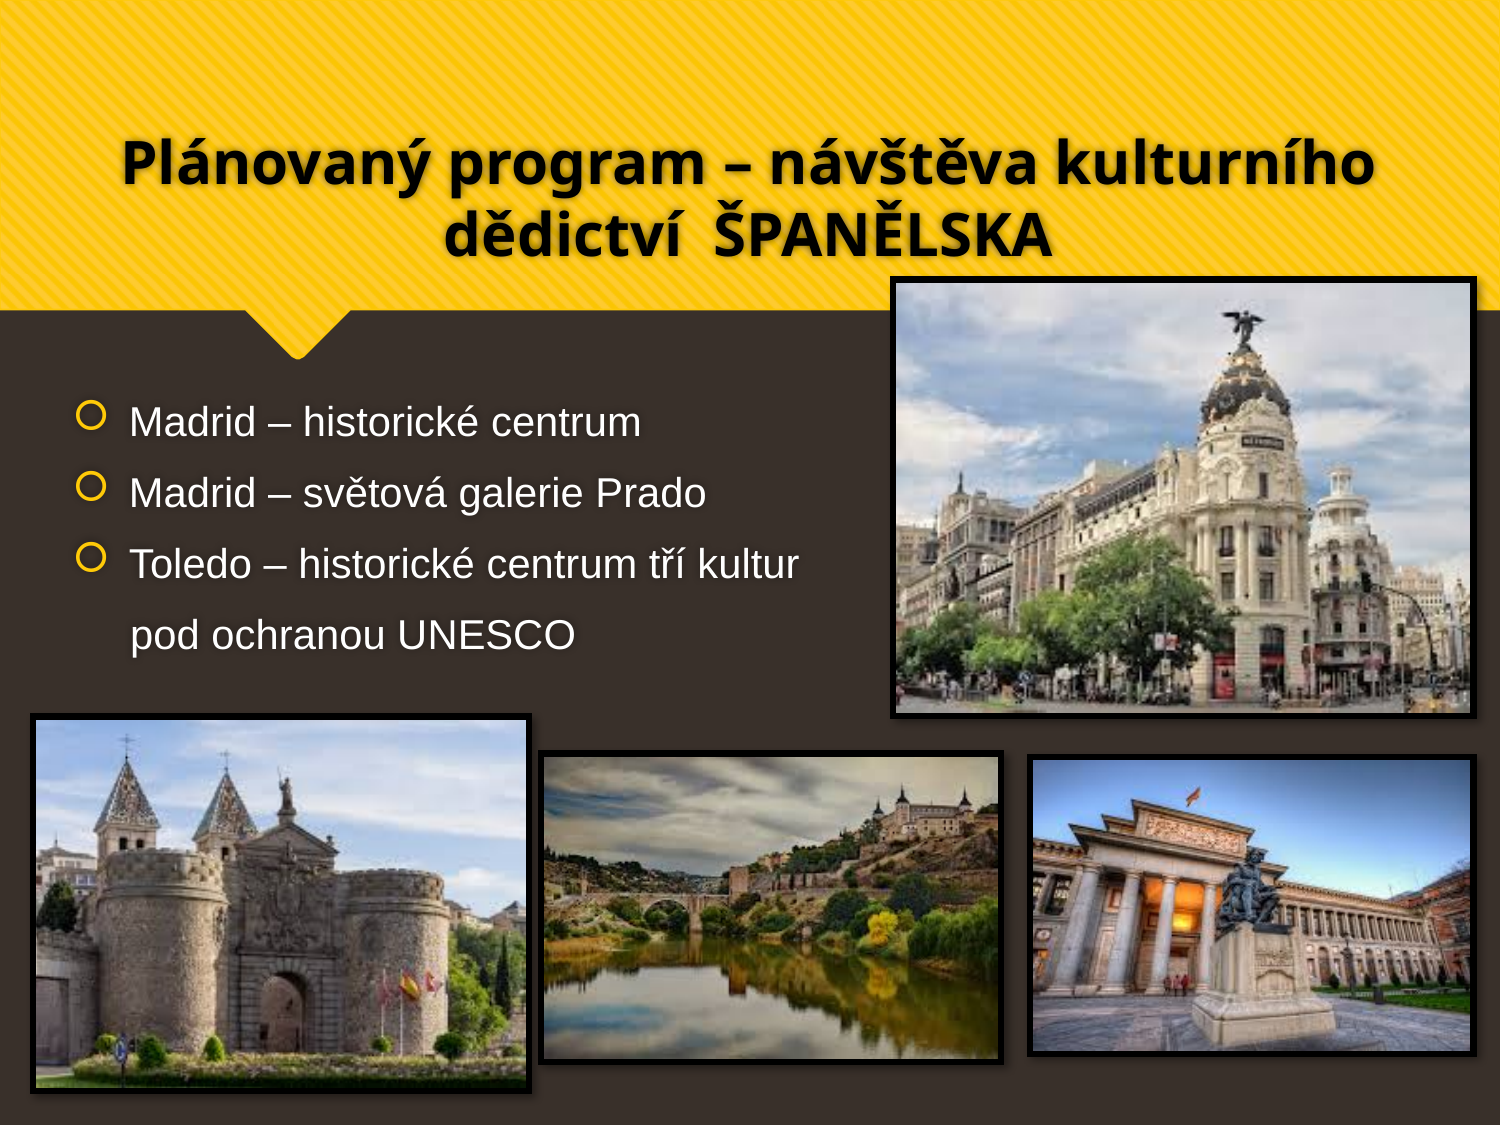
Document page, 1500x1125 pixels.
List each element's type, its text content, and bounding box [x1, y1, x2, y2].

picture [1032, 760, 1471, 1051]
list Madrid – historické centrum Madrid – světová galerie Prado Toledo – historické centrum tří kultur pod ochranou UNESCO [57, 387, 1408, 1125]
picture [543, 756, 999, 1059]
title Plánovaný program – návštěva kulturního dědictví ŠPANĚLSKA [55, 116, 1443, 276]
picture [896, 282, 1471, 713]
picture [35, 719, 526, 1089]
